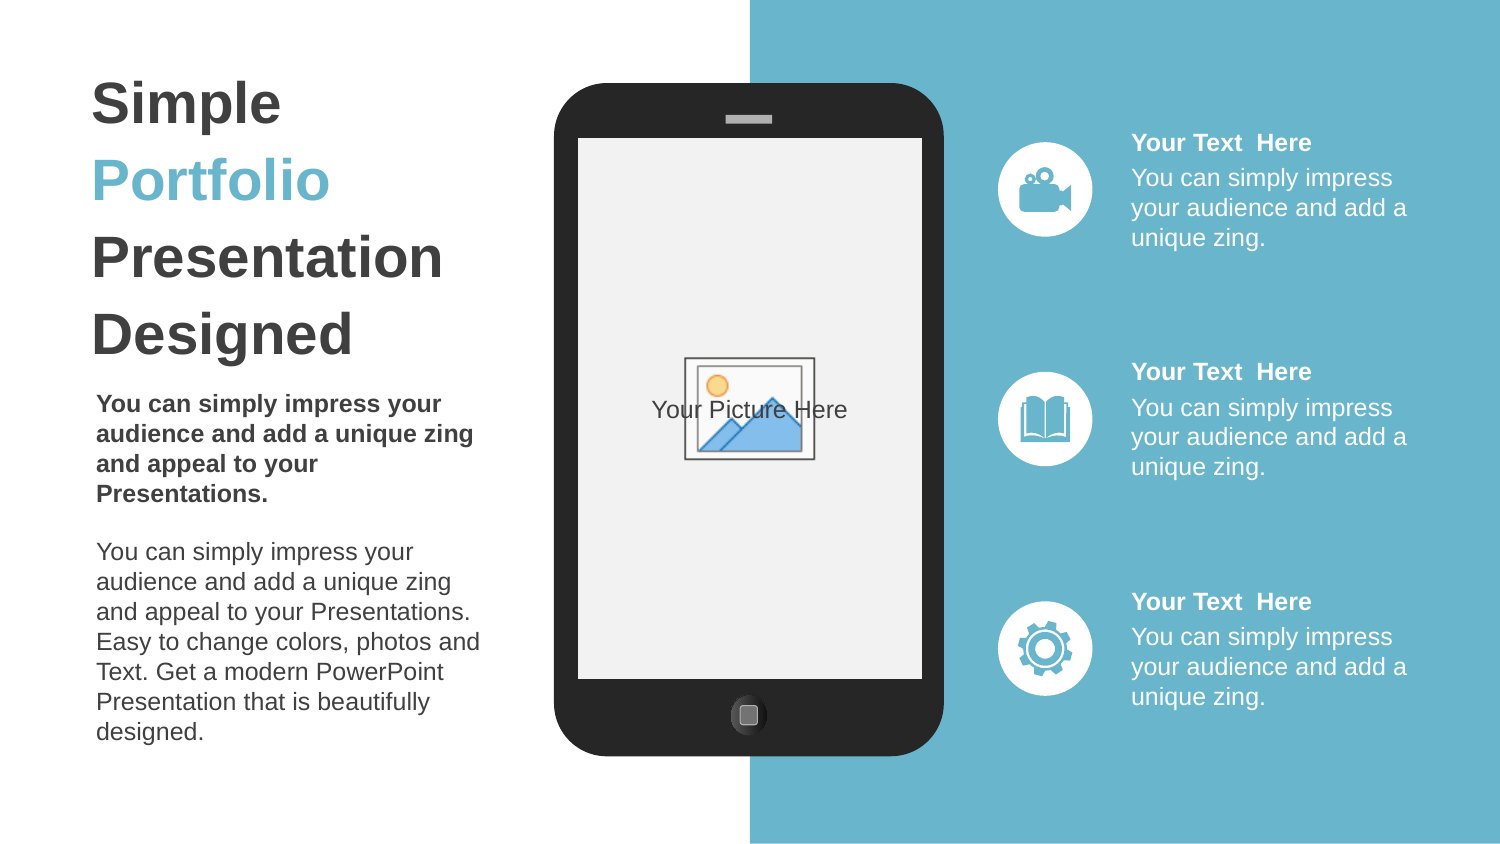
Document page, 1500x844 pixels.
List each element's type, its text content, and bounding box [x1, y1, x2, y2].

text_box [1115, 118, 1432, 261]
text_box You can simply impress your audience and add a unique zing and appeal to your Presentations. [81, 380, 501, 515]
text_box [1115, 348, 1432, 490]
text_box [1017, 165, 1074, 214]
text_box [1018, 393, 1073, 445]
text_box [1115, 577, 1432, 720]
text_box [995, 140, 1095, 239]
text_box Simple Portfolio Presentation Designed [76, 55, 502, 369]
text_box You can simply impress your audience and add a unique zing and appeal to your Presentations. Easy to change colors, photos and Text. Get a modern PowerPoint Presentation that is beautifully designed. [81, 528, 507, 753]
text_box [995, 369, 1095, 469]
text_box [995, 599, 1095, 698]
text_box [1015, 618, 1075, 679]
picture [578, 138, 922, 680]
